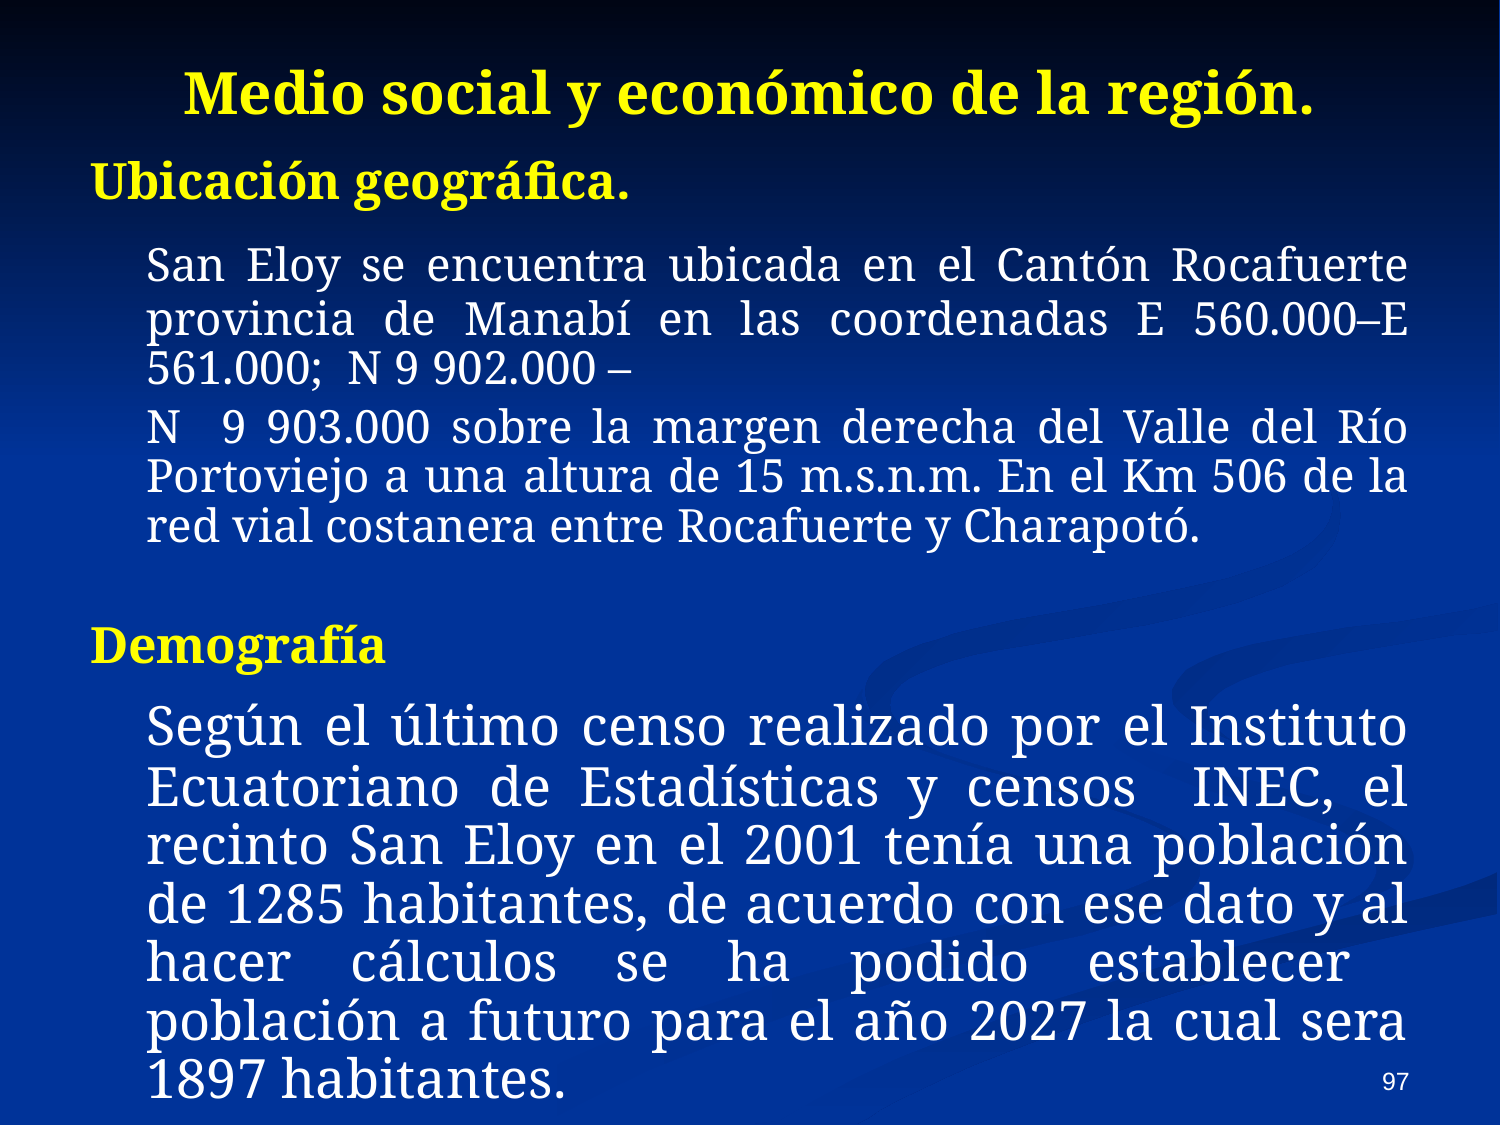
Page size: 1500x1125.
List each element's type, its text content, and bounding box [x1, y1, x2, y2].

list Ubicación geográfica. San Eloy se encuentra ubicada en el Cantón Rocafuerte provincia de Manabí en las coordenadas E 560.000–E 561.000; N 9 902.000 – N 9 903.000 sobre la margen derecha del Valle del Río Portoviejo a una altura de 15 m.s.n.m. En el Km 506 de la red vial costanera entre Rocafuerte y Charapotó. Demografía Según el último censo realizado por el Instituto Ecuatoriano de Estadísticas y censos INEC, el recinto San Eloy en el 2001 tenía una población de 1285 habitantes, de acuerdo con ese dato y al hacer cálculos se ha podido establecer población a futuro para el año 2027 la cual sera 1897 habitantes. [74, 148, 1426, 1083]
slide_number 97 [1074, 1083, 1426, 1104]
title Medio social y económico de la región. [74, 44, 1426, 138]
